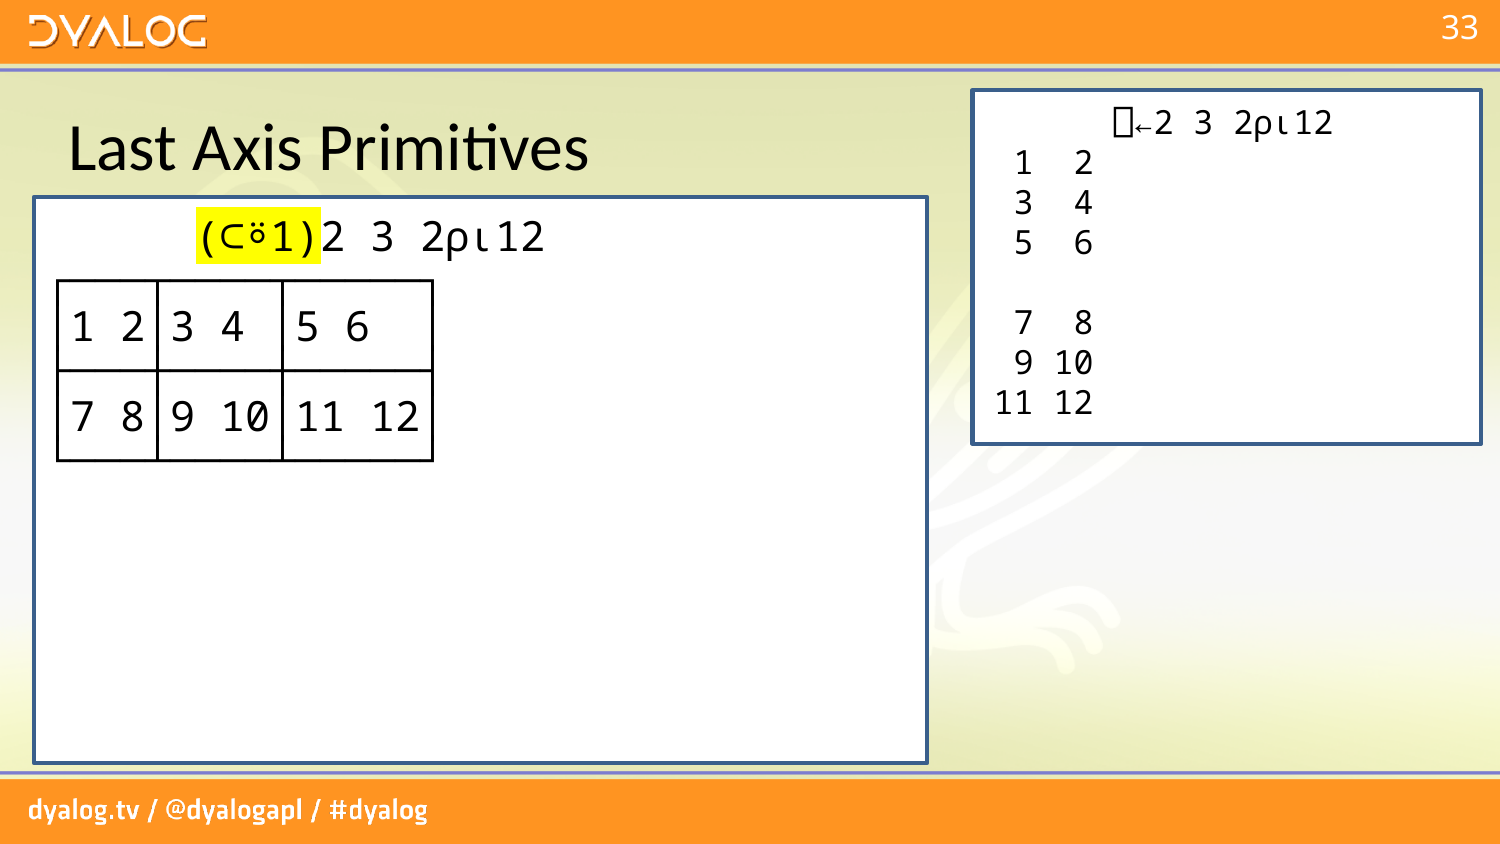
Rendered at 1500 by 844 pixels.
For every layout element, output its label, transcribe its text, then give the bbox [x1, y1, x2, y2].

list [929, 196, 1425, 754]
title Last Axis Primitives [53, 94, 970, 192]
text_box ⎕←2 3 2⍴⍳12 1 2 3 4 5 6 7 8 9 10 11 12 [978, 94, 1471, 429]
text_box [970, 88, 1483, 446]
picture [0, 0, 1500, 844]
text_box [32, 195, 929, 765]
text_box (⊂⍤1)2 3 2⍴⍳12 ┌───┬────┬─────┐ │1 2│3 4 │5 6 │ ├───┼────┼─────┤ │7 8│9 10│11 12│ └───┴────┴─────┘ [30, 208, 925, 493]
